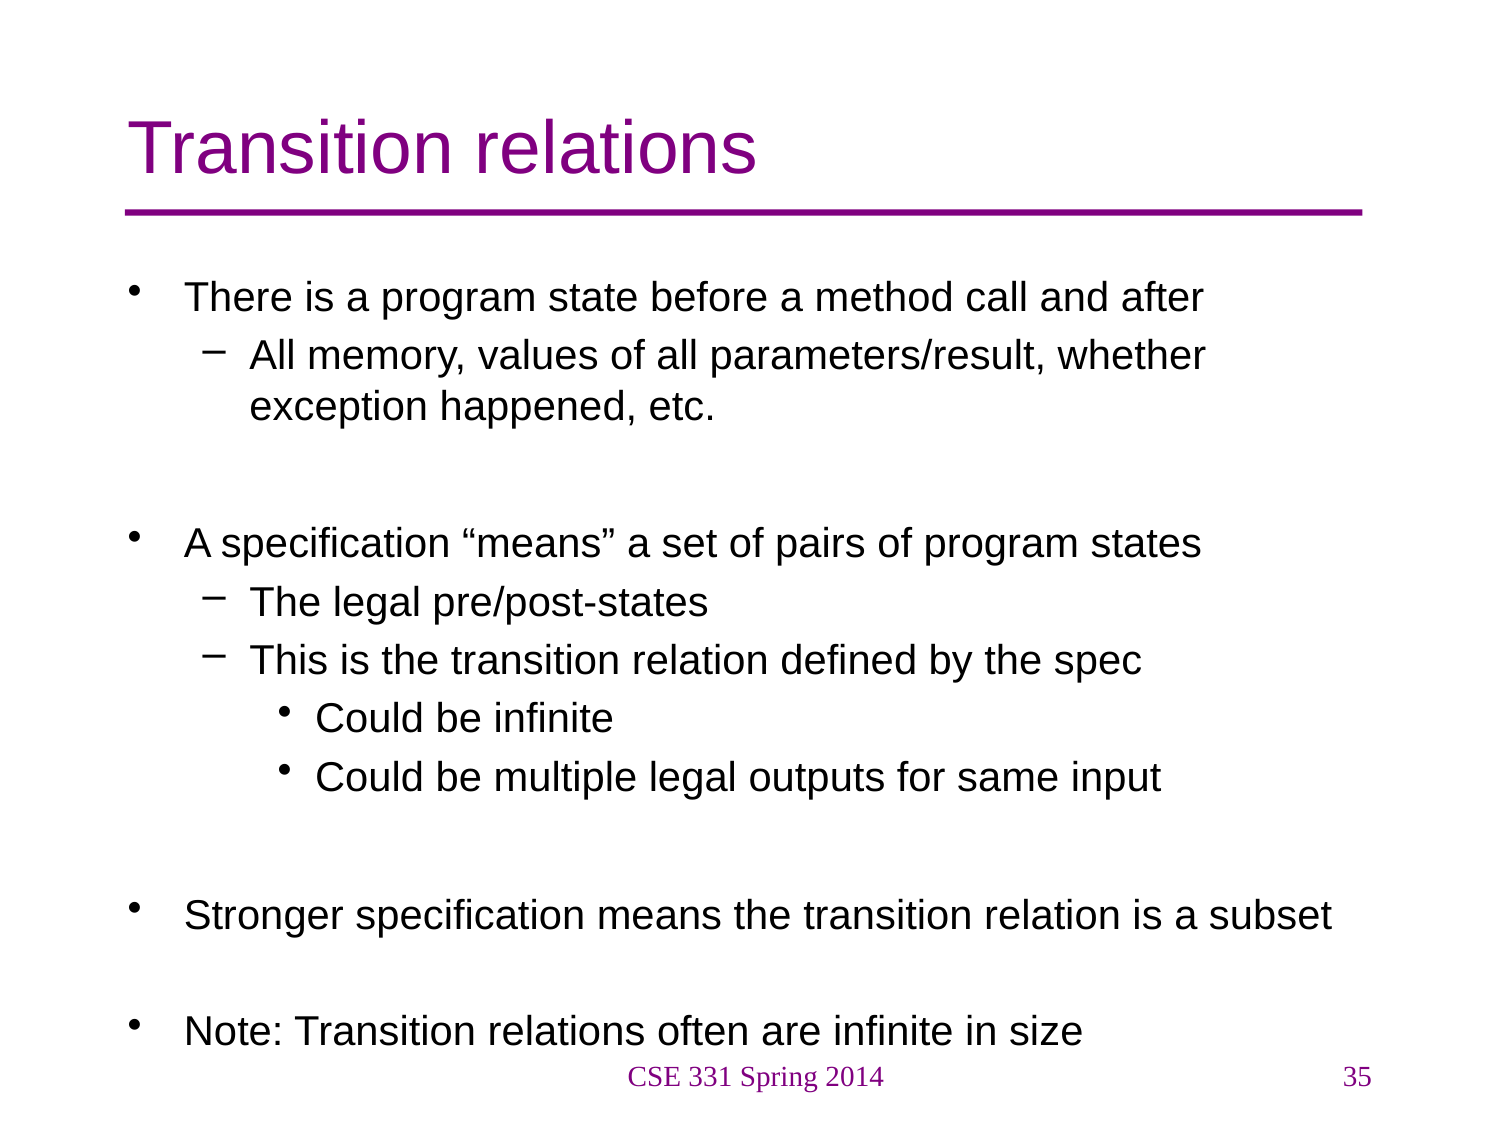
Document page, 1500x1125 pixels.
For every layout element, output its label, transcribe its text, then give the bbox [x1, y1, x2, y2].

slide_number 35 [1074, 1049, 1388, 1125]
title Transition relations [112, 50, 1388, 238]
footer CSE 331 Spring 2014 [474, 1049, 1038, 1125]
list There is a program state before a method call and after All memory, values of all parameters/result, whether exception happened, etc. A specification “means” a set of pairs of program states The legal pre/post-states This is the transition relation defined by the spec Could be infinite Could be multiple legal outputs for same input Stronger specification means the transition relation is a subset Note: Transition relations often are infinite in size [112, 262, 1388, 1000]
